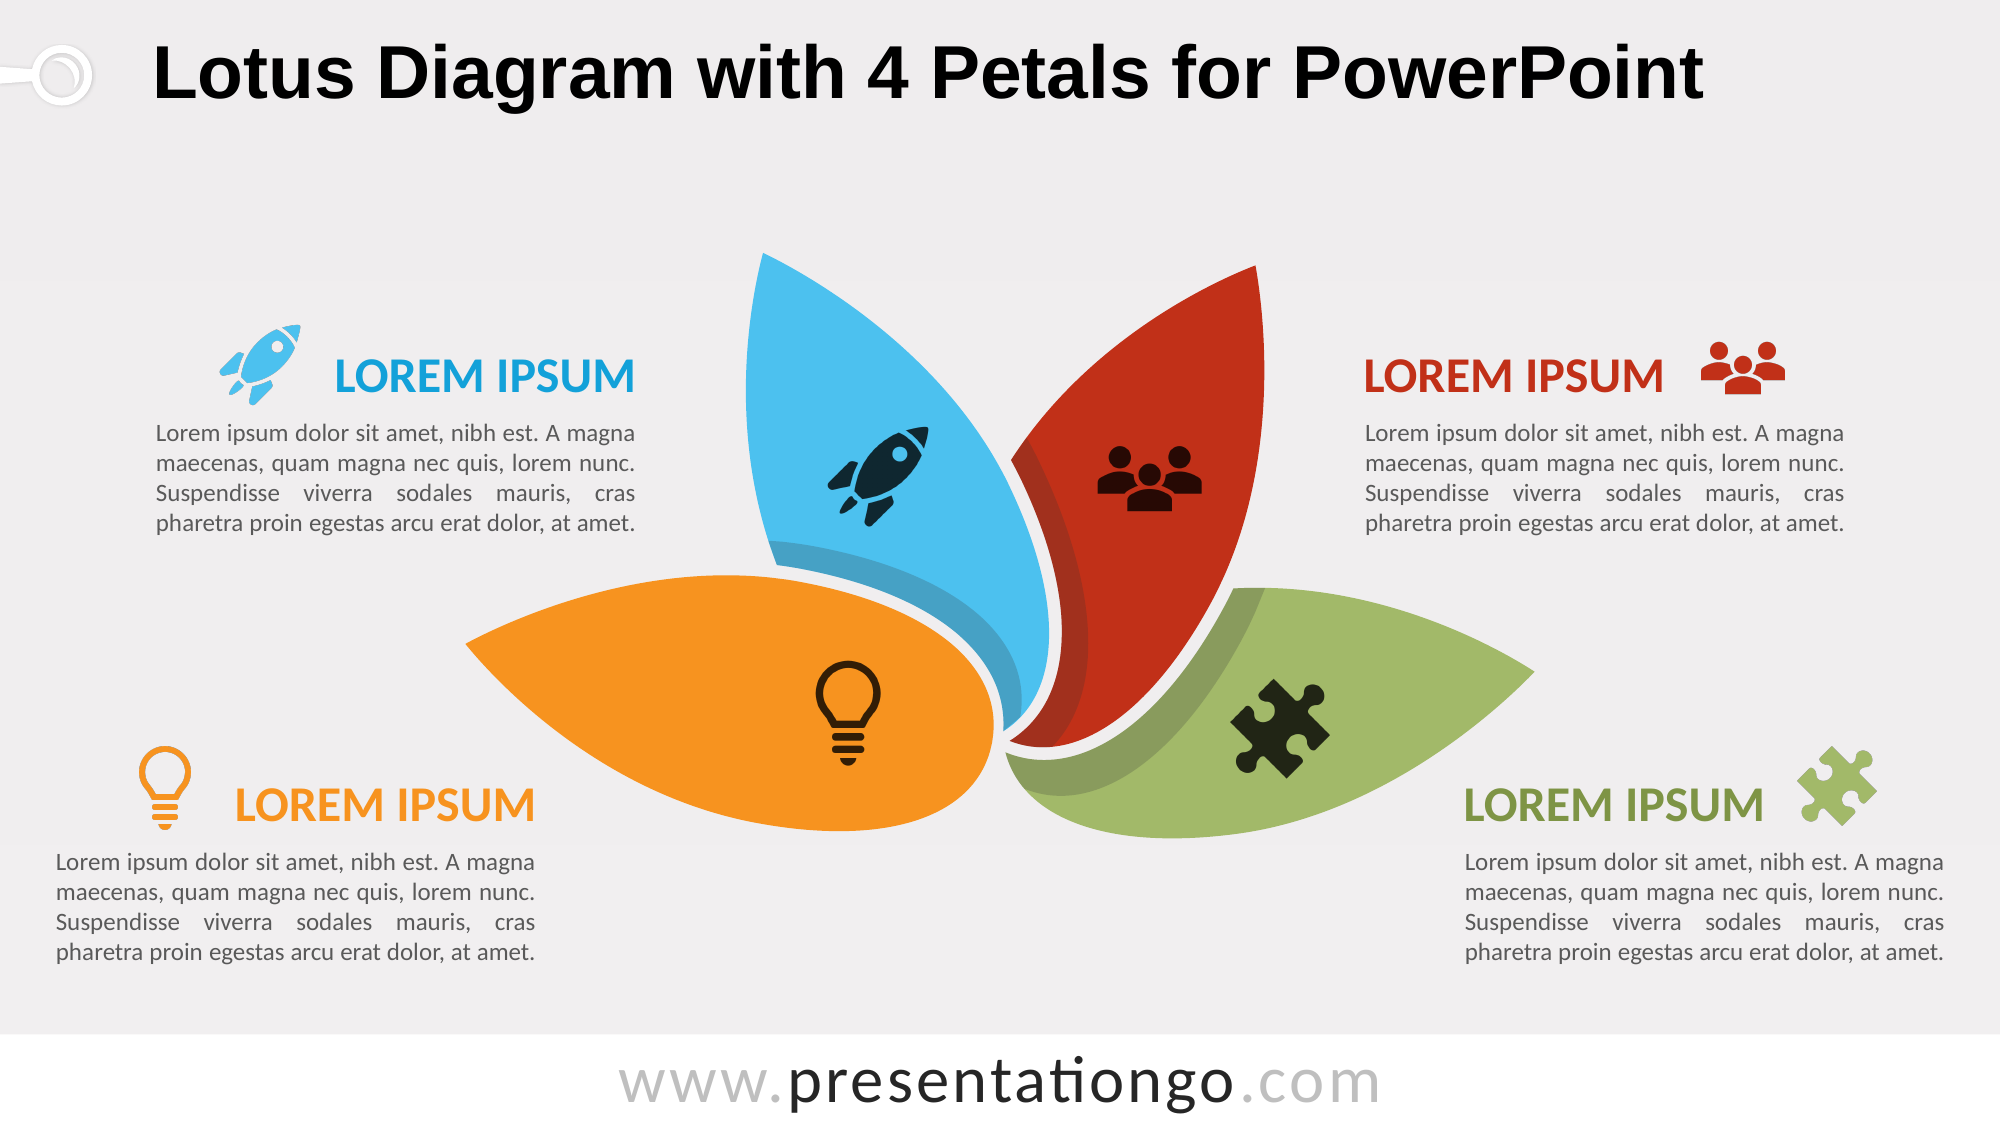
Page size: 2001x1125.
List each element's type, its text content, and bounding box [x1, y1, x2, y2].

picture [1220, 671, 1340, 791]
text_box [1363, 334, 1846, 546]
picture [788, 653, 908, 773]
title Lotus Diagram with 4 Petals for PowerPoint [137, 26, 1863, 148]
picture [1789, 740, 1885, 836]
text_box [54, 763, 537, 975]
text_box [154, 334, 637, 546]
picture [1090, 419, 1209, 539]
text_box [1463, 763, 1946, 975]
picture [212, 317, 308, 413]
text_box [465, 252, 1535, 839]
picture [818, 417, 938, 537]
picture [117, 740, 213, 836]
picture [1695, 320, 1791, 416]
